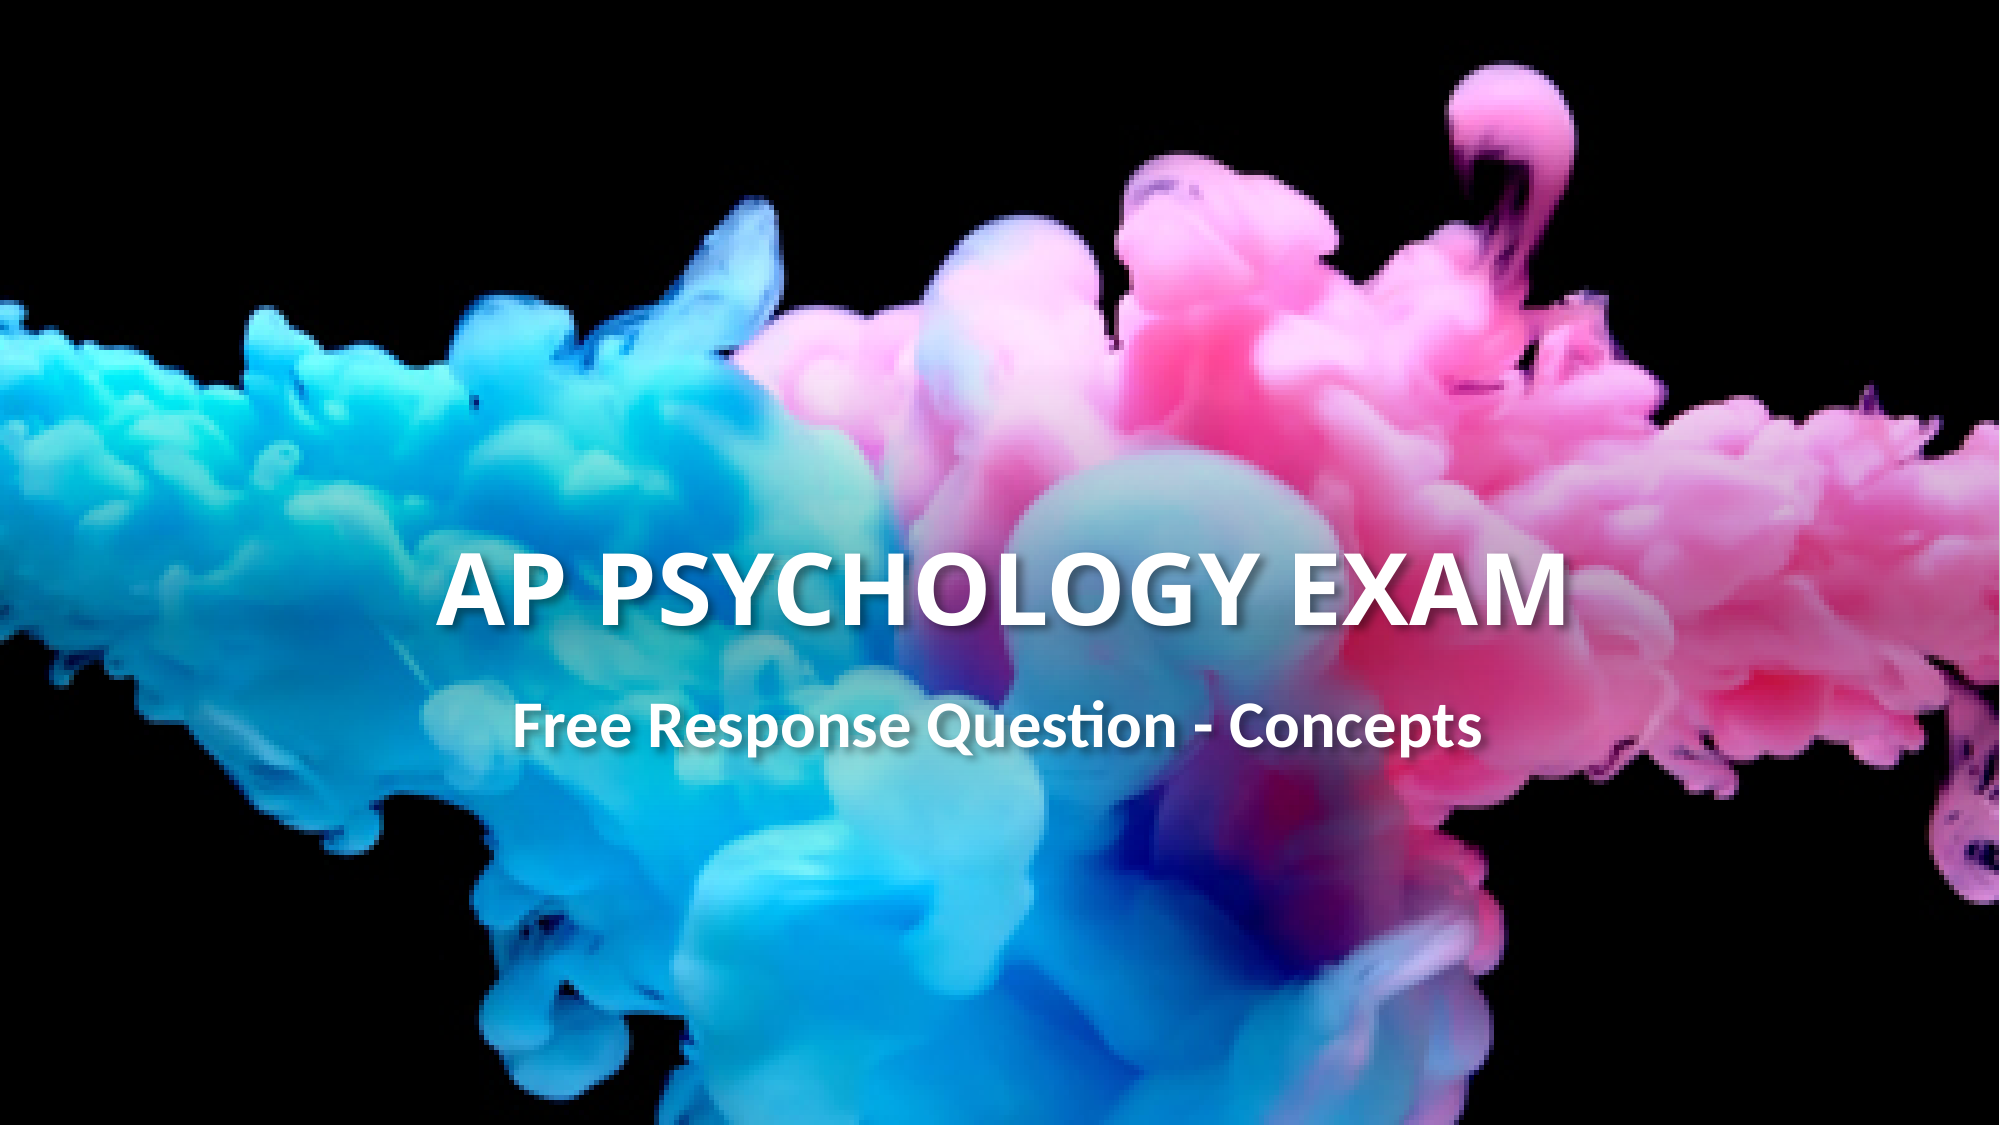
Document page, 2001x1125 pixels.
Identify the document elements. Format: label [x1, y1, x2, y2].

text_box [0, 0, 2000, 1125]
